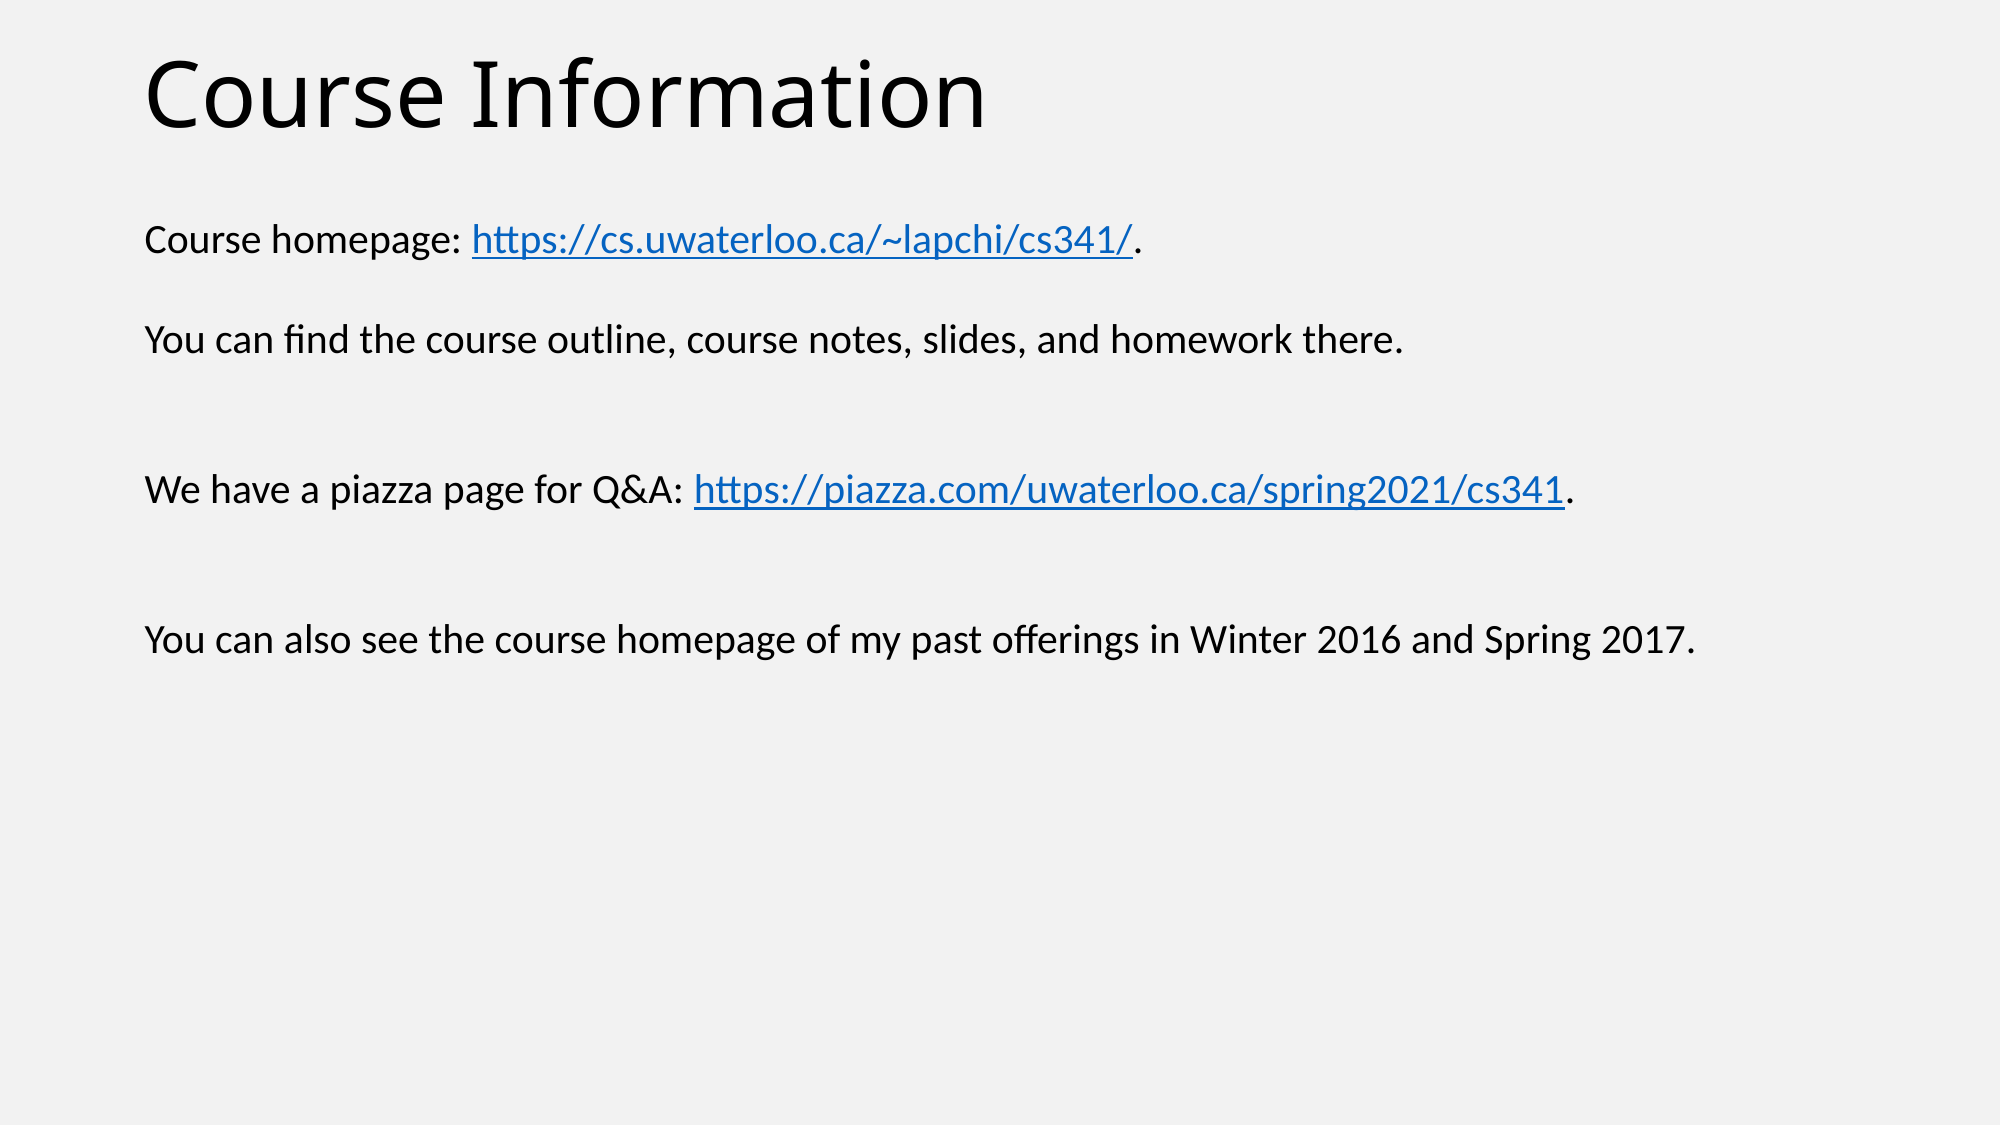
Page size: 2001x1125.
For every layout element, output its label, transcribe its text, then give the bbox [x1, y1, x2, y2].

text_box Course homepage: https://cs.uwaterloo.ca/~lapchi/cs341/. You can find the course outline, course notes, slides, and homework there. We have a piazza page for Q&A: https://piazza.com/uwaterloo.ca/spring2021/cs341. You can also see the course homepage of my past offerings in Winter 2016 and Spring 2017. [129, 204, 1852, 720]
title Course Information [128, 17, 1854, 179]
